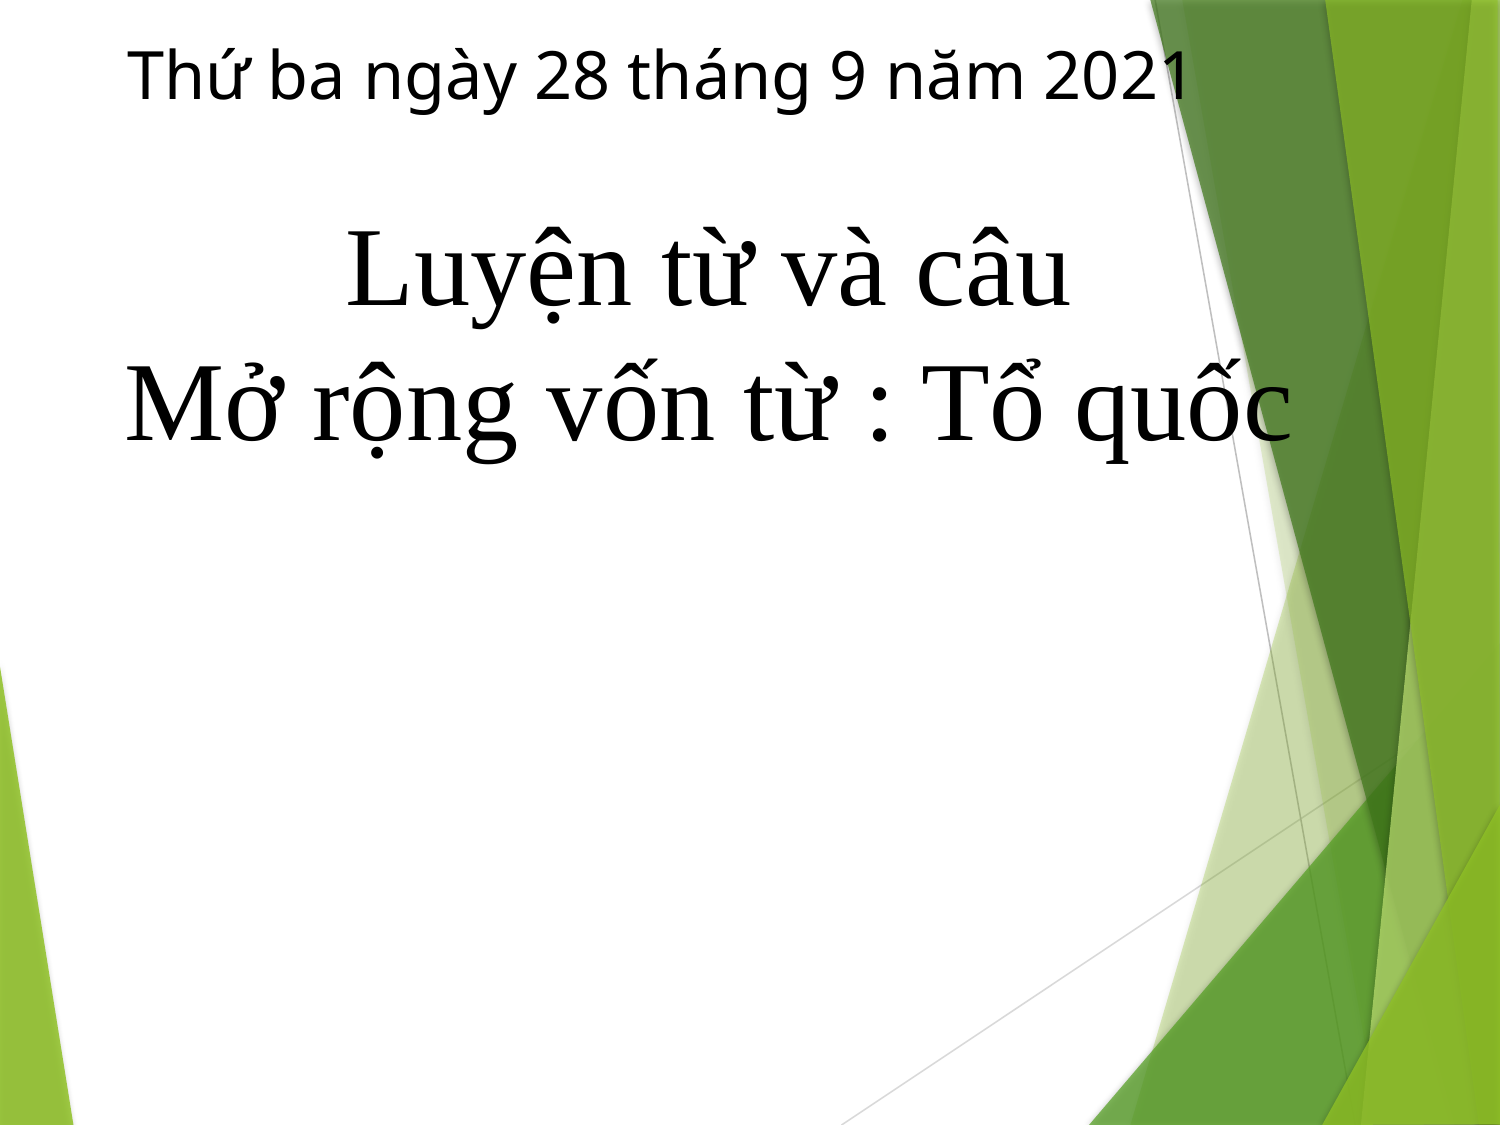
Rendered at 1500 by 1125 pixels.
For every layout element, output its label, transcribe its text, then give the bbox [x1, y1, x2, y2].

title Luyện từ và câu Mở rộng vốn từ : Tổ quốc [75, 50, 1344, 146]
text_box Thứ ba ngày 28 tháng 9 năm 2021 [112, 25, 1407, 121]
